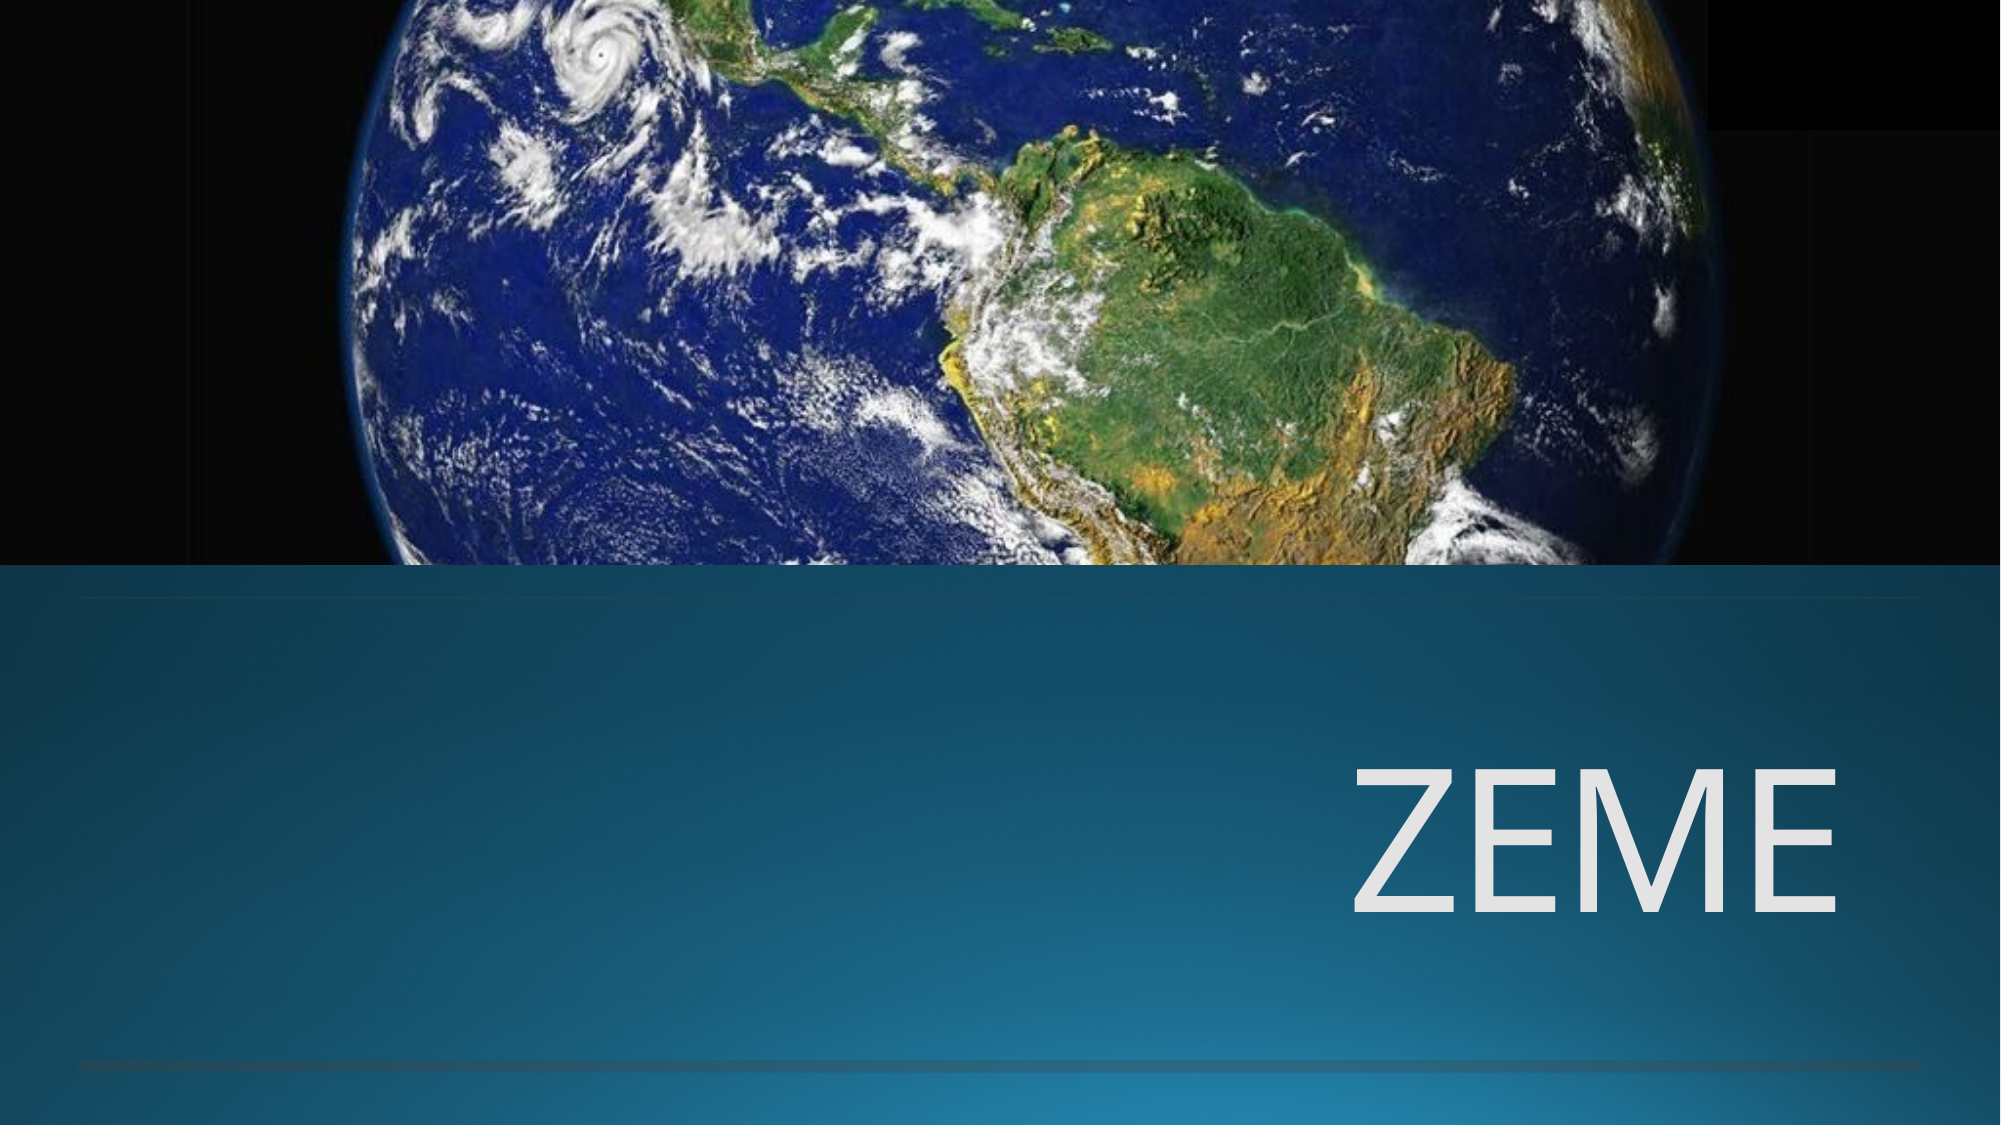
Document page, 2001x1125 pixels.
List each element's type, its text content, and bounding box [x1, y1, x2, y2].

picture [0, 0, 2001, 1125]
title Zeme [362, 732, 1863, 1002]
